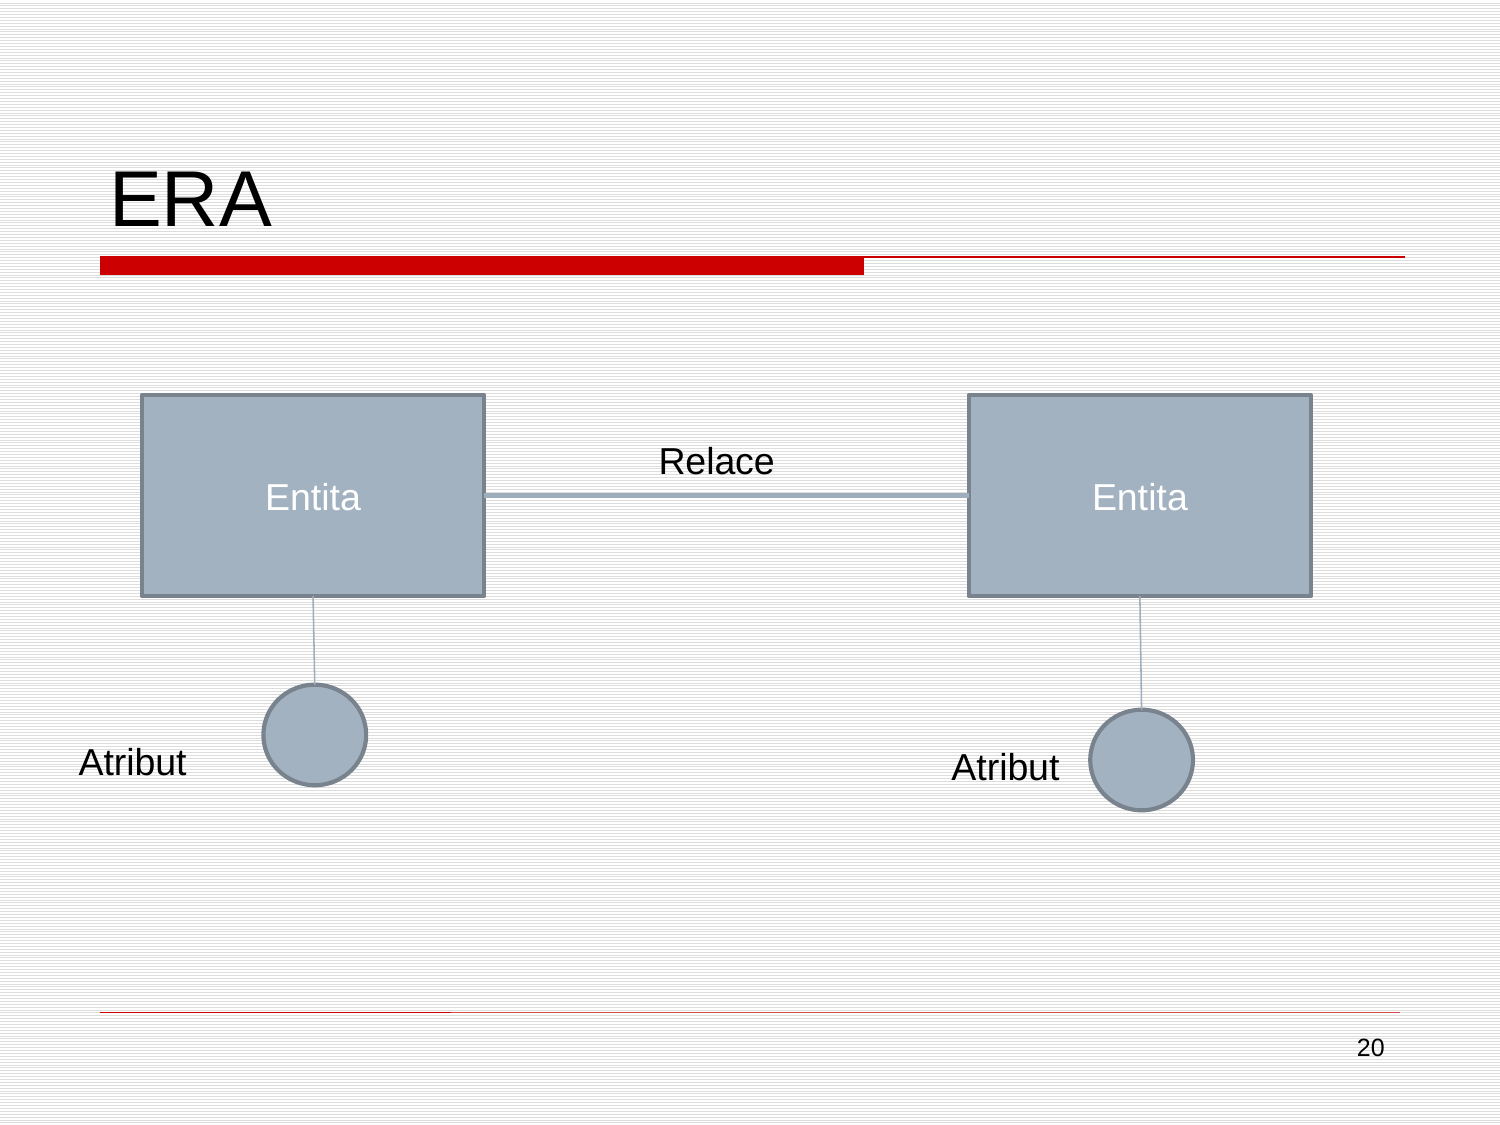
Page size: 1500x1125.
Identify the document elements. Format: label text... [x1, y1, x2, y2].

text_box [312, 595, 316, 685]
text_box Atribut [63, 730, 213, 791]
slide_number 20 [1074, 1024, 1401, 1103]
text_box [1088, 707, 1196, 813]
text_box Entita [967, 393, 1313, 598]
text_box [261, 682, 369, 788]
text_box Entita [140, 393, 486, 598]
text_box Relace [643, 429, 816, 490]
text_box Atribut [936, 735, 1087, 795]
title ERA [93, 49, 1407, 250]
